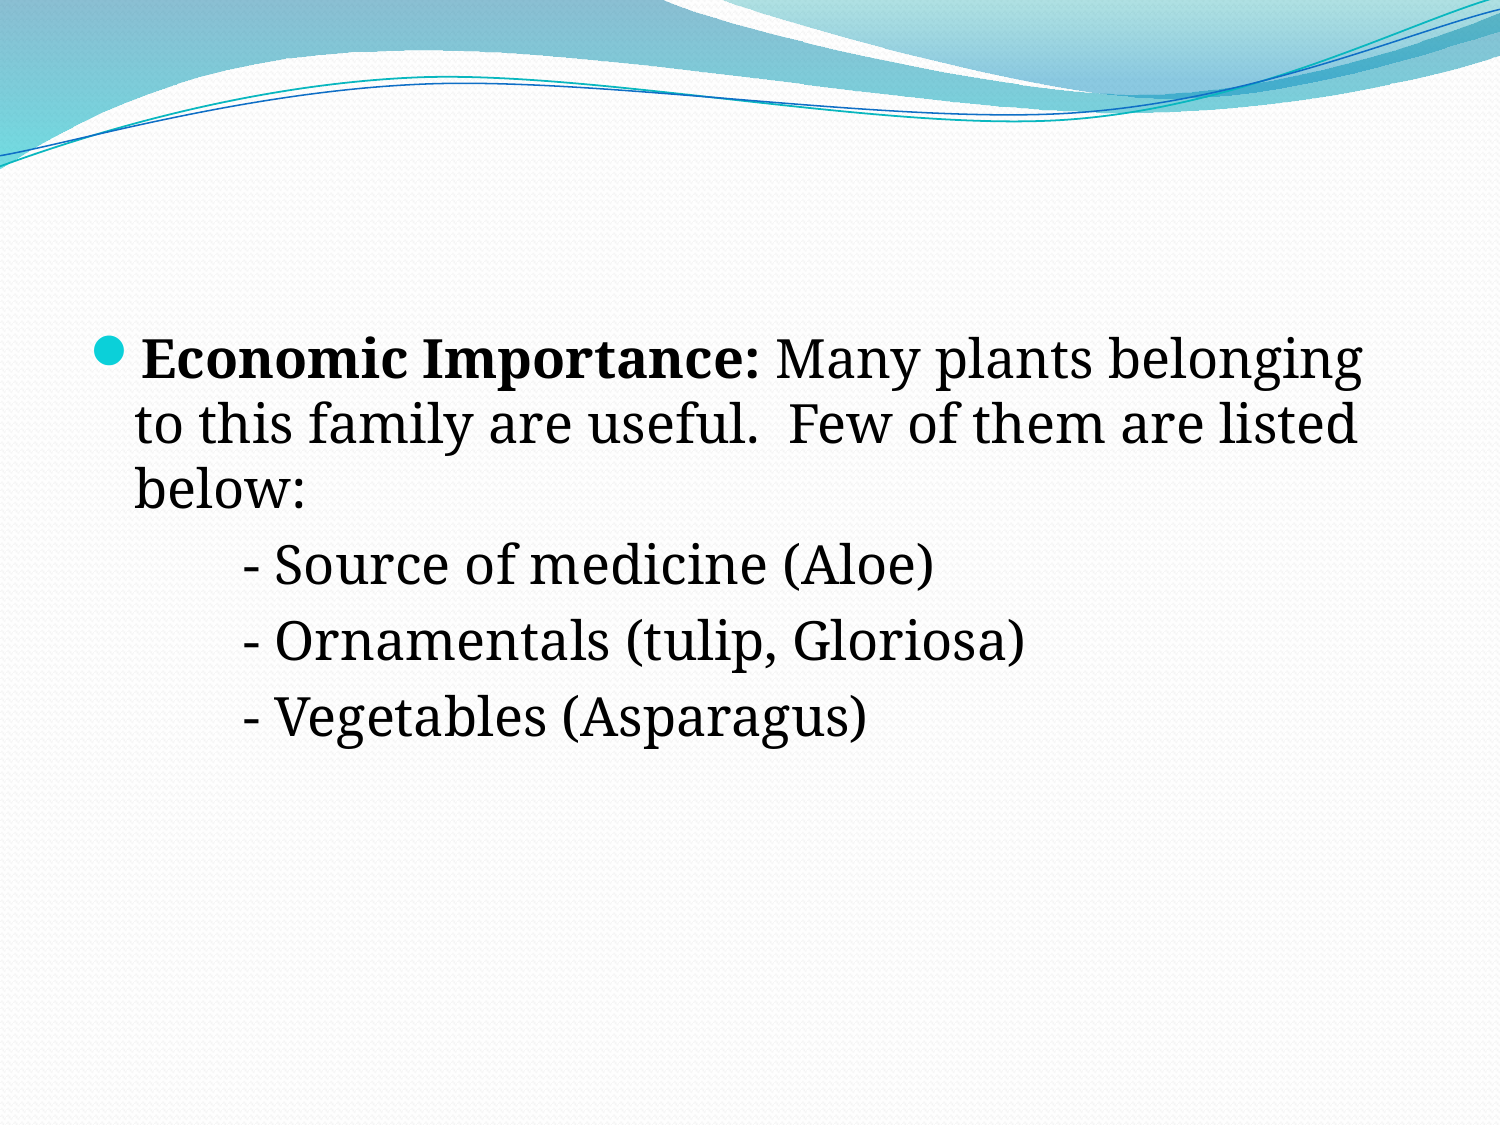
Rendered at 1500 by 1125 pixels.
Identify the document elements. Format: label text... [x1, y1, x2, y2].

list Economic Importance: Many plants belonging to this family are useful. Few of them are listed below: - Source of medicine (Aloe) - Ornamentals (tulip, Gloriosa) - Vegetables (Asparagus) [75, 317, 1425, 1038]
